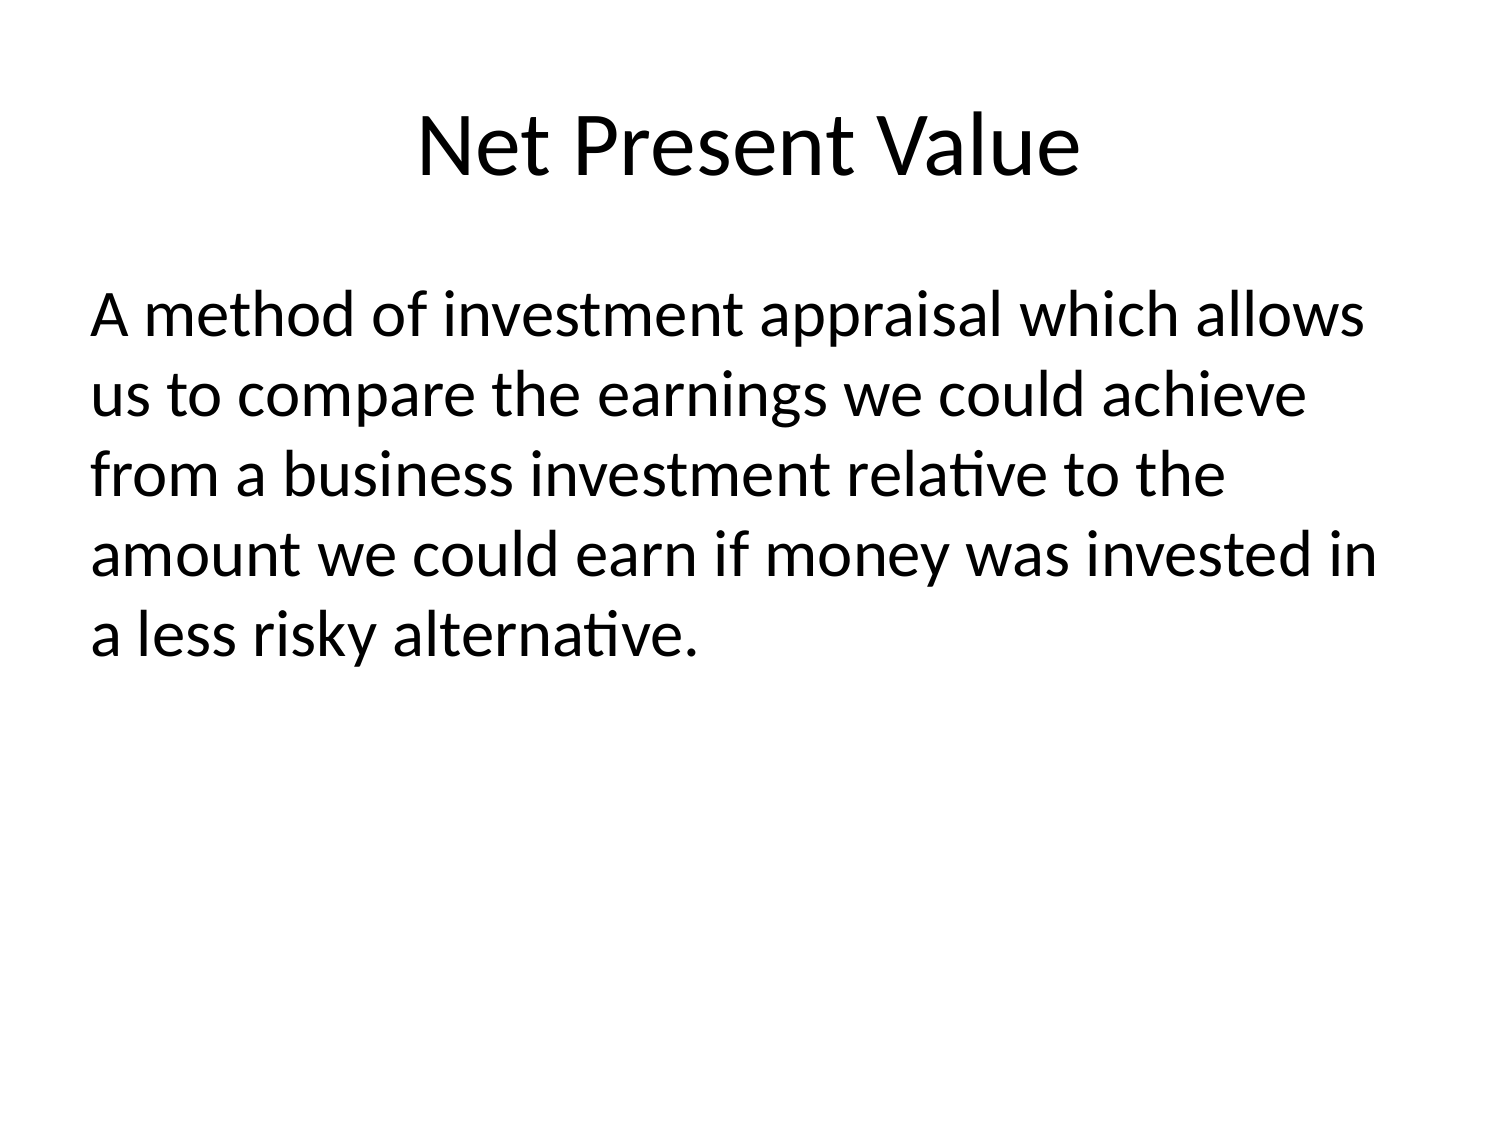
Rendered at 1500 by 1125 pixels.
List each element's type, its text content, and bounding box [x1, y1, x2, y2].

title Net Present Value [75, 45, 1425, 233]
list A method of investment appraisal which allows us to compare the earnings we could achieve from a business investment relative to the amount we could earn if money was invested in a less risky alternative. [75, 262, 1425, 1005]
